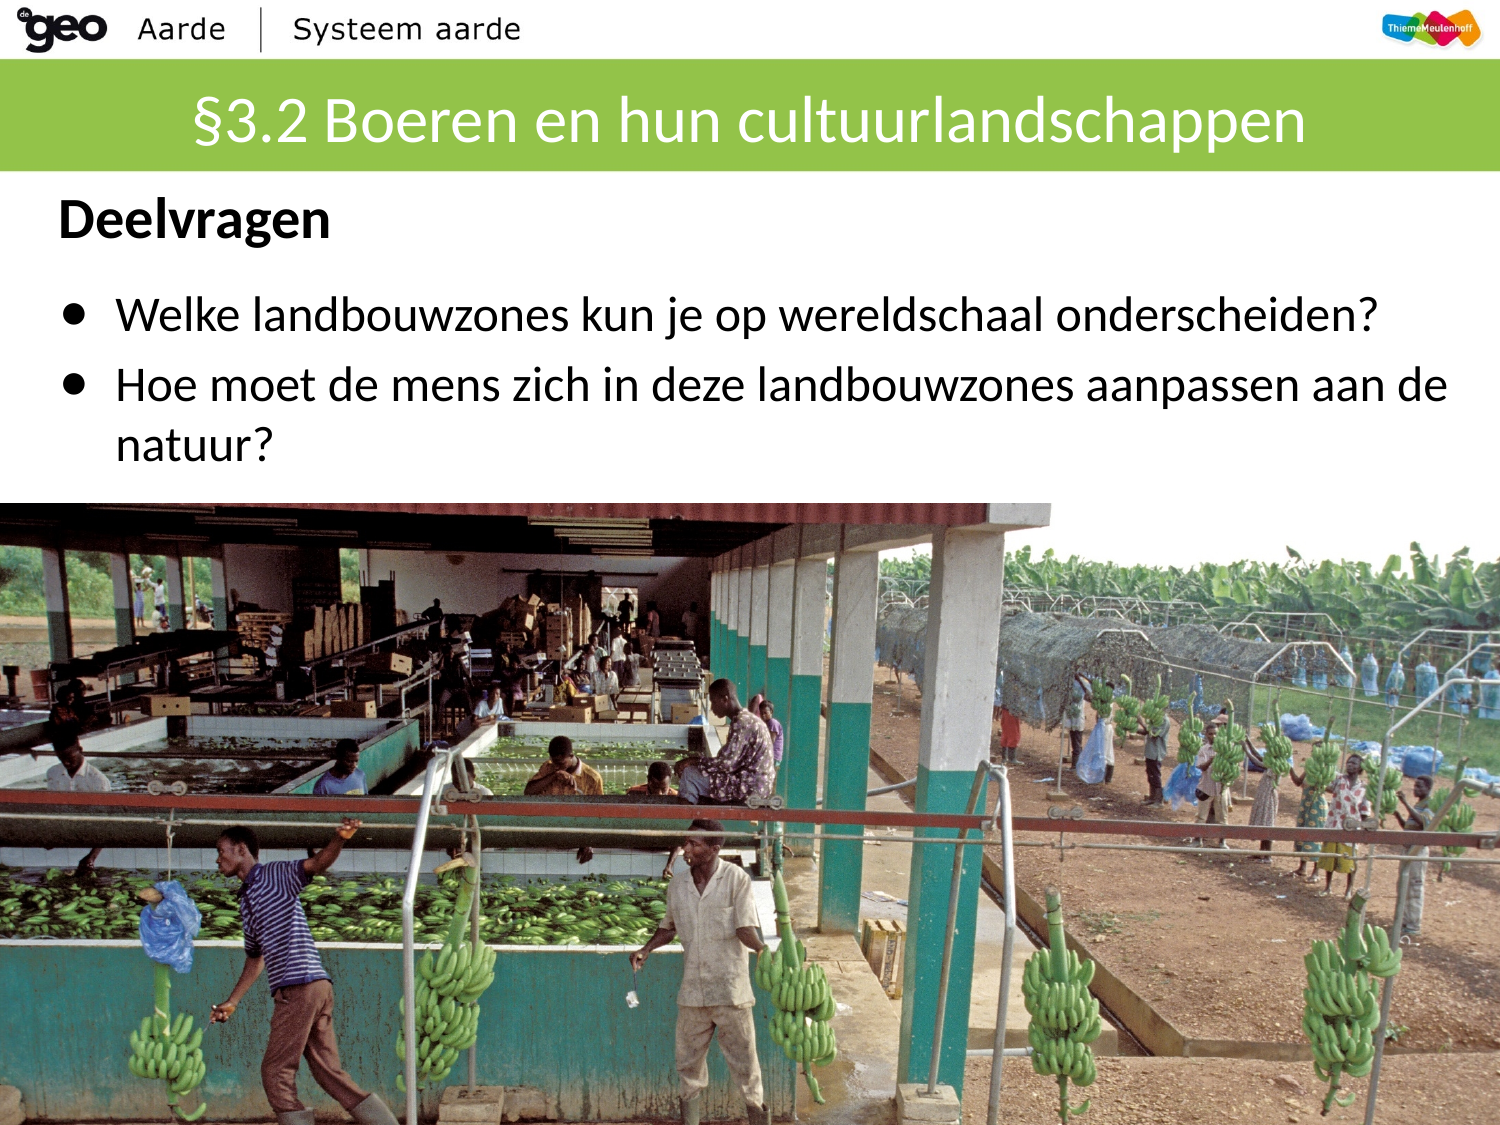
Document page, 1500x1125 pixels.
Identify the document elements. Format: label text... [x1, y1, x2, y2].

list Deelvragen Welke landbouwzones kun je op wereldschaal onderscheiden? Hoe moet de mens zich in deze landbouwzones aanpassen aan de natuur? [0, 172, 1500, 501]
picture [0, 0, 1500, 61]
title §3.2 Boeren en hun cultuurlandschappen [0, 61, 1500, 172]
picture [0, 503, 1500, 1125]
